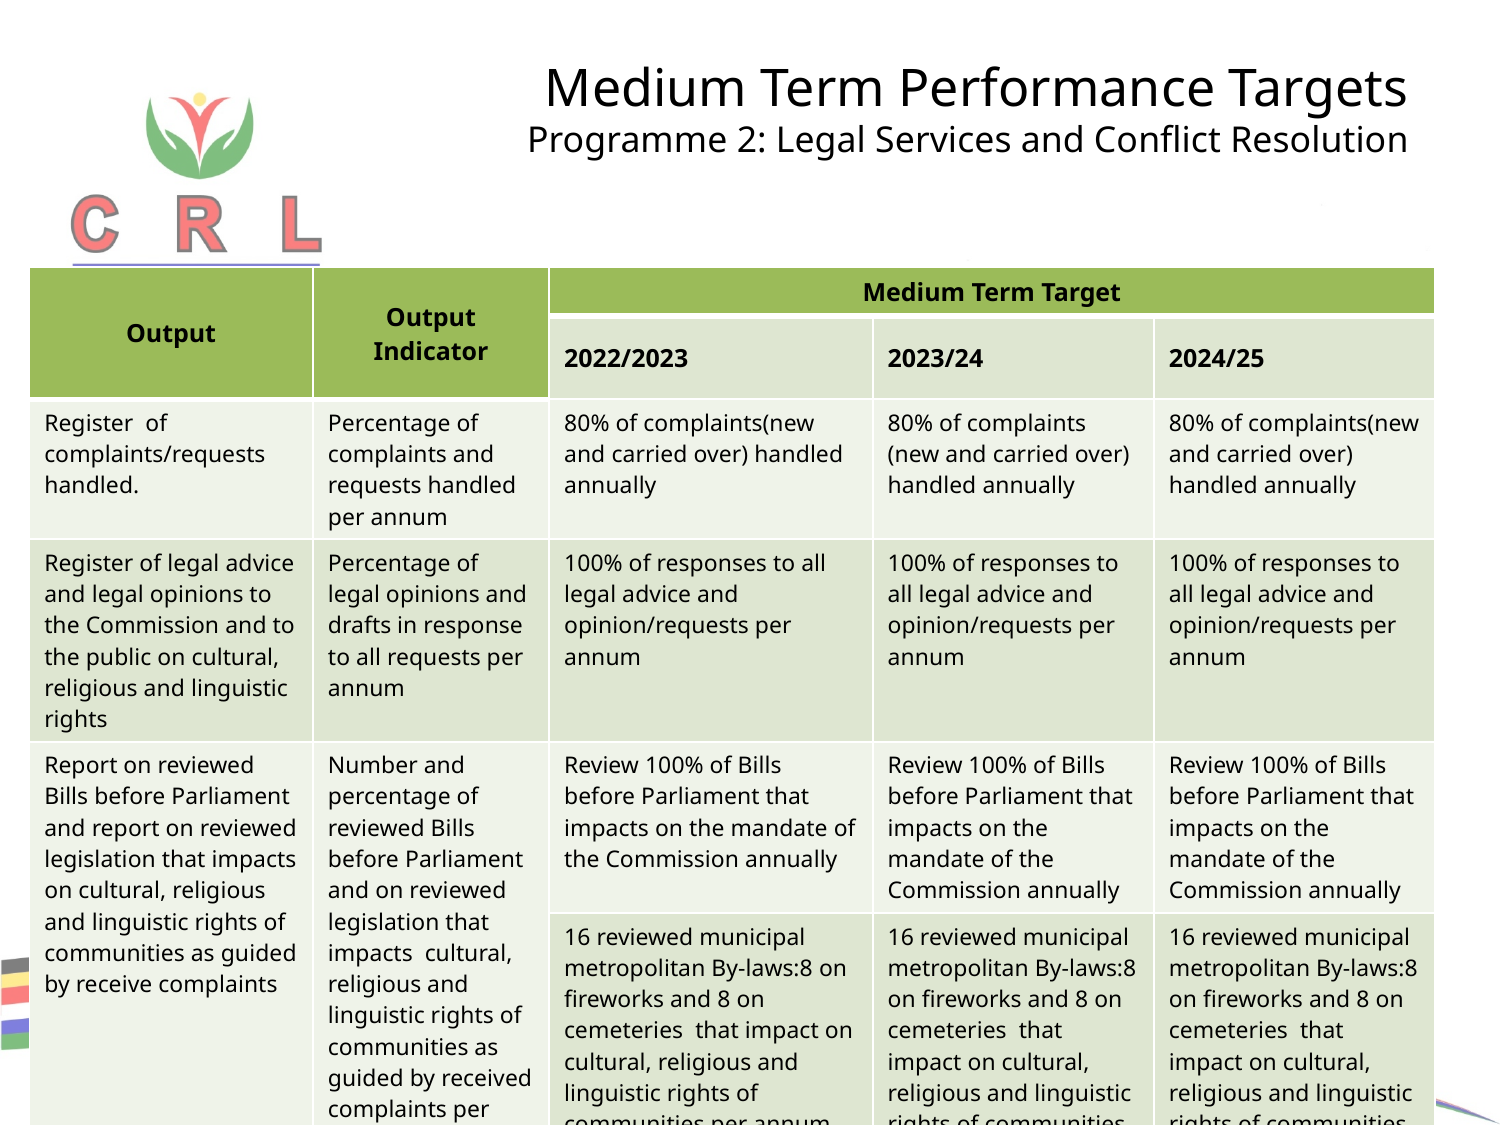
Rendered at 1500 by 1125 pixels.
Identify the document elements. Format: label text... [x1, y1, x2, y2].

table_cell 2022/2023 [550, 319, 872, 398]
title Medium Term Performance Targets Programme 2: Legal Services and Conflict Resolution [324, 45, 1425, 232]
table_cell 16 reviewed municipal metropolitan By-laws:8 on fireworks and 8 on cemeteries that impact on cultural, religious and linguistic rights of communities per annum [874, 914, 1153, 1125]
table_cell 16 reviewed municipal metropolitan By-laws:8 on fireworks and 8 on cemeteries that impact on cultural, religious and linguistic rights of communities per annum [550, 914, 872, 1125]
table_cell Register of complaints/requests handled. [30, 402, 312, 538]
table_cell 100% of responses to all legal advice and opinion/requests per annum [1155, 540, 1434, 741]
table_cell Register of legal advice and legal opinions to the Commission and to the public on cultural, religious and linguistic rights [30, 540, 312, 741]
table_cell Review 100% of Bills before Parliament that impacts on the mandate of the Commission annually [550, 743, 872, 912]
table_cell Review 100% of Bills before Parliament that impacts on the mandate of the Commission annually [874, 743, 1153, 912]
table_header Output Indicator [314, 268, 548, 397]
table_cell Number and percentage of reviewed Bills before Parliament and on reviewed legislation that impacts cultural, religious and linguistic rights of communities as guided by received complaints per annum [314, 743, 548, 1125]
table_cell 80% of complaints (new and carried over) handled annually [874, 400, 1153, 538]
table_cell 2023/24 [874, 319, 1153, 398]
table_cell 2024/25 [1155, 319, 1434, 398]
table_cell Percentage of legal opinions and drafts in response to all requests per annum [314, 540, 548, 741]
table_cell 100% of responses to all legal advice and opinion/requests per annum [874, 540, 1153, 741]
table_cell 2024/25 [0, 0, 1500, 1125]
table_cell 80% of complaints(new and carried over) handled annually [550, 400, 872, 538]
table_cell 80% of complaints(new and carried over) handled annually [1155, 400, 1434, 538]
table_header Medium Term Target [550, 268, 1434, 313]
table_cell 100% of responses to all legal advice and opinion/requests per annum [550, 540, 872, 741]
table_cell Review 100% of Bills before Parliament that impacts on the mandate of the Commission annually [1155, 743, 1434, 912]
table_header Output [30, 268, 312, 397]
table_cell 16 reviewed municipal metropolitan By-laws:8 on fireworks and 8 on cemeteries that impact on cultural, religious and linguistic rights of communities per annum [1155, 914, 1434, 1125]
table_cell Percentage of complaints and requests handled per annum [314, 402, 548, 538]
table_cell Report on reviewed Bills before Parliament and report on reviewed legislation that impacts on cultural, religious and linguistic rights of communities as guided by receive complaints [30, 743, 312, 1125]
